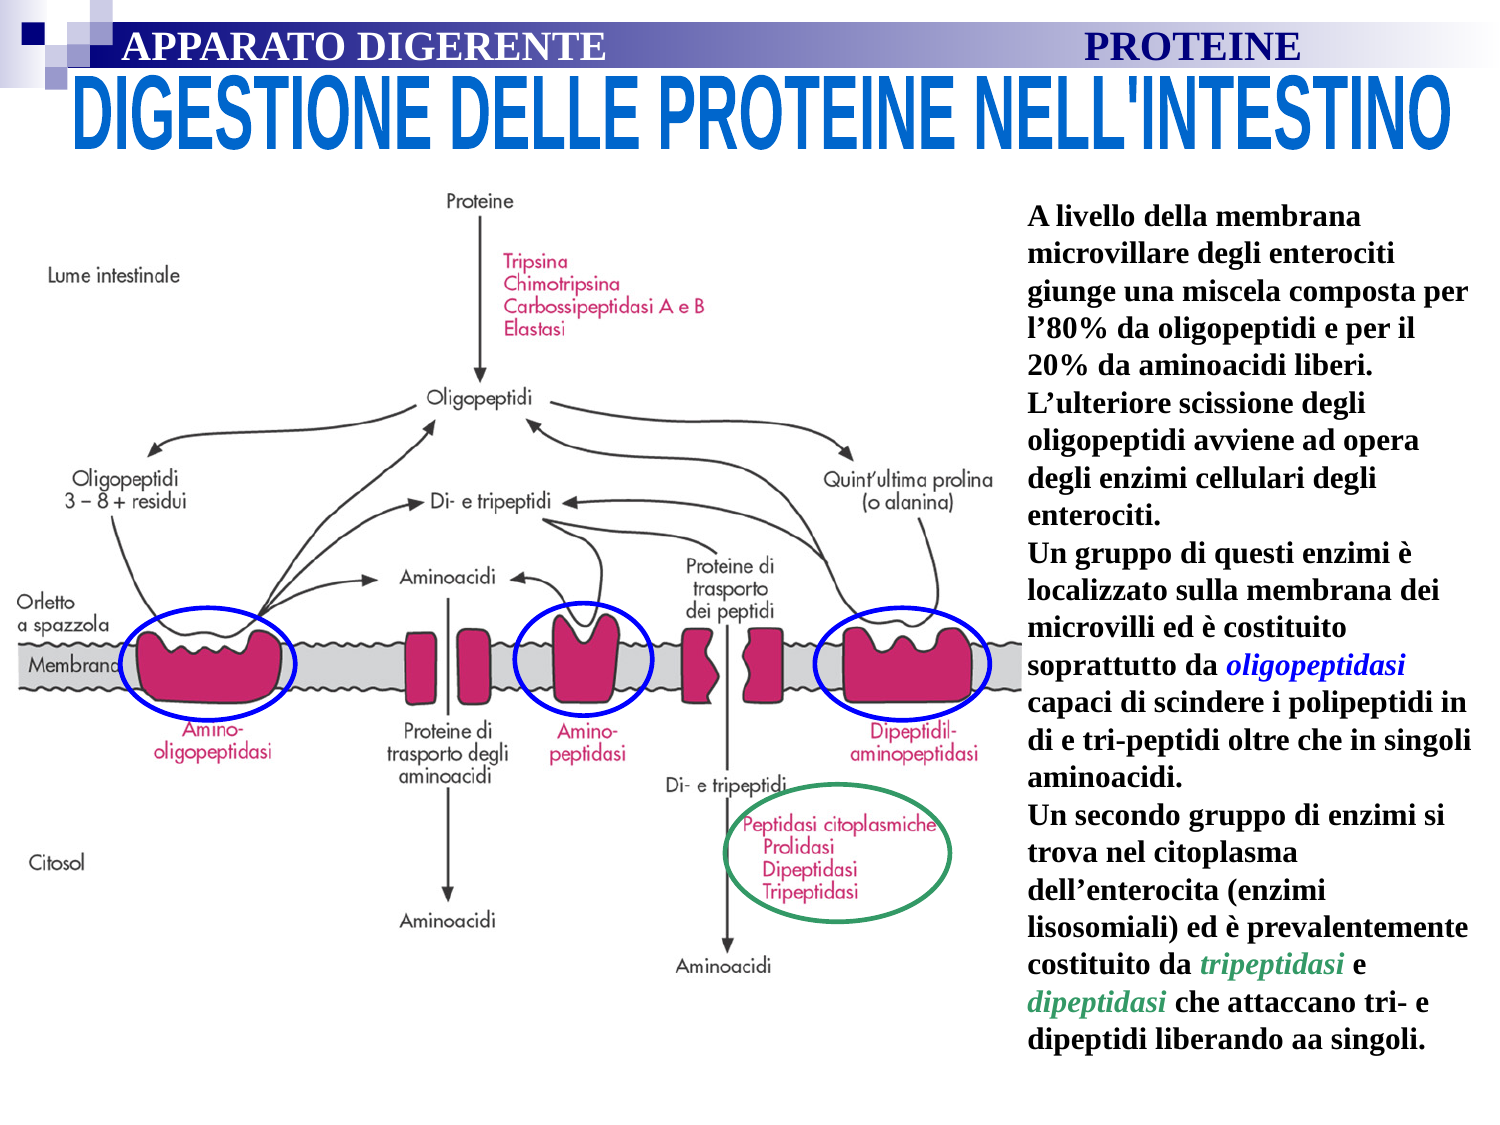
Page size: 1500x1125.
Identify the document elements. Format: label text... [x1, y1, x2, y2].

text_box APPARATO DIGERENTE PROTEINE [106, 10, 1500, 76]
picture [0, 174, 1051, 989]
text_box A livello della membrana microvillare degli enterociti giunge una miscela composta per l’80% da oligopeptidi e per il 20% da aminoacidi liberi. L’ulteriore scissione degli oligopeptidi avviene ad opera degli enzimi cellulari degli enterociti. Un gruppo di questi enzimi è localizzato sulla membrana dei microvilli ed è costituito soprattutto da oligopeptidasi capaci di scindere i polipeptidi in di e tri-peptidi oltre che in singoli aminoacidi. Un secondo gruppo di enzimi si trova nel citoplasma dell’enterocita (enzimi lisosomiali) ed è prevalentemente costituito da tripeptidasi e dipeptidasi che attaccano tri- e dipeptidi liberando aa singoli. [1012, 187, 1500, 1064]
